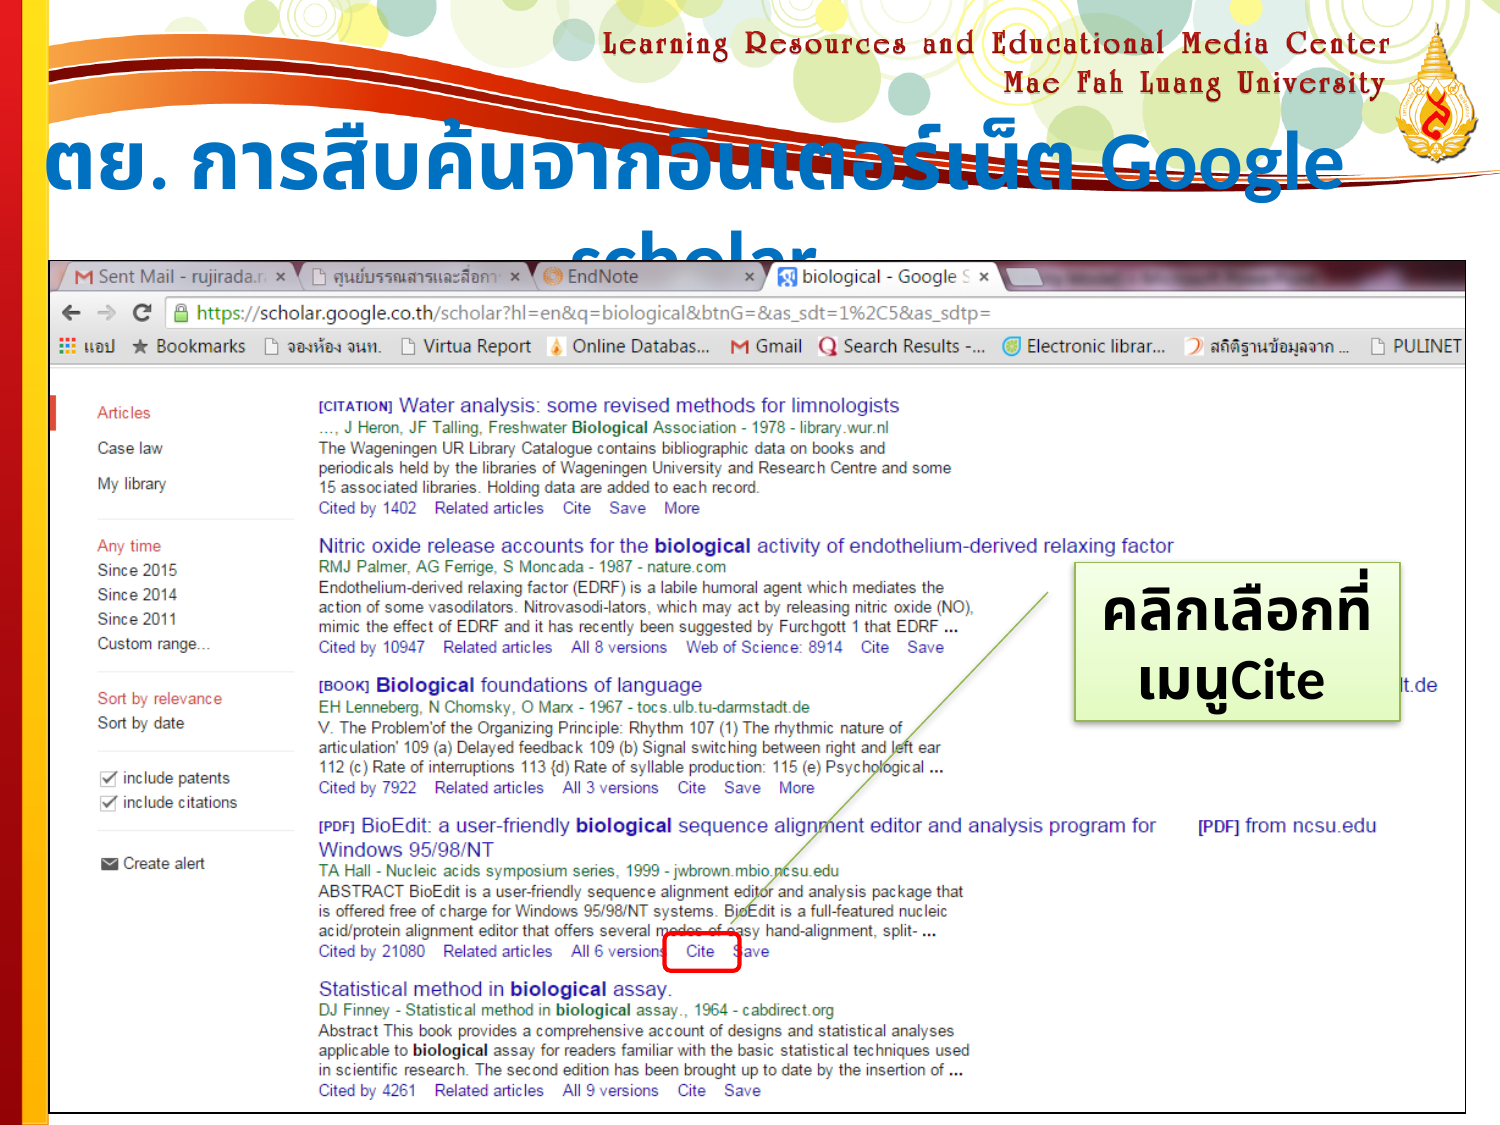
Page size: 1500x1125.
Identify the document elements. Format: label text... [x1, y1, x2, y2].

picture [0, 0, 1500, 1125]
title ตย. การสืบค้นจากอินเตอร์เน็ต Google scholar [0, 112, 1413, 300]
